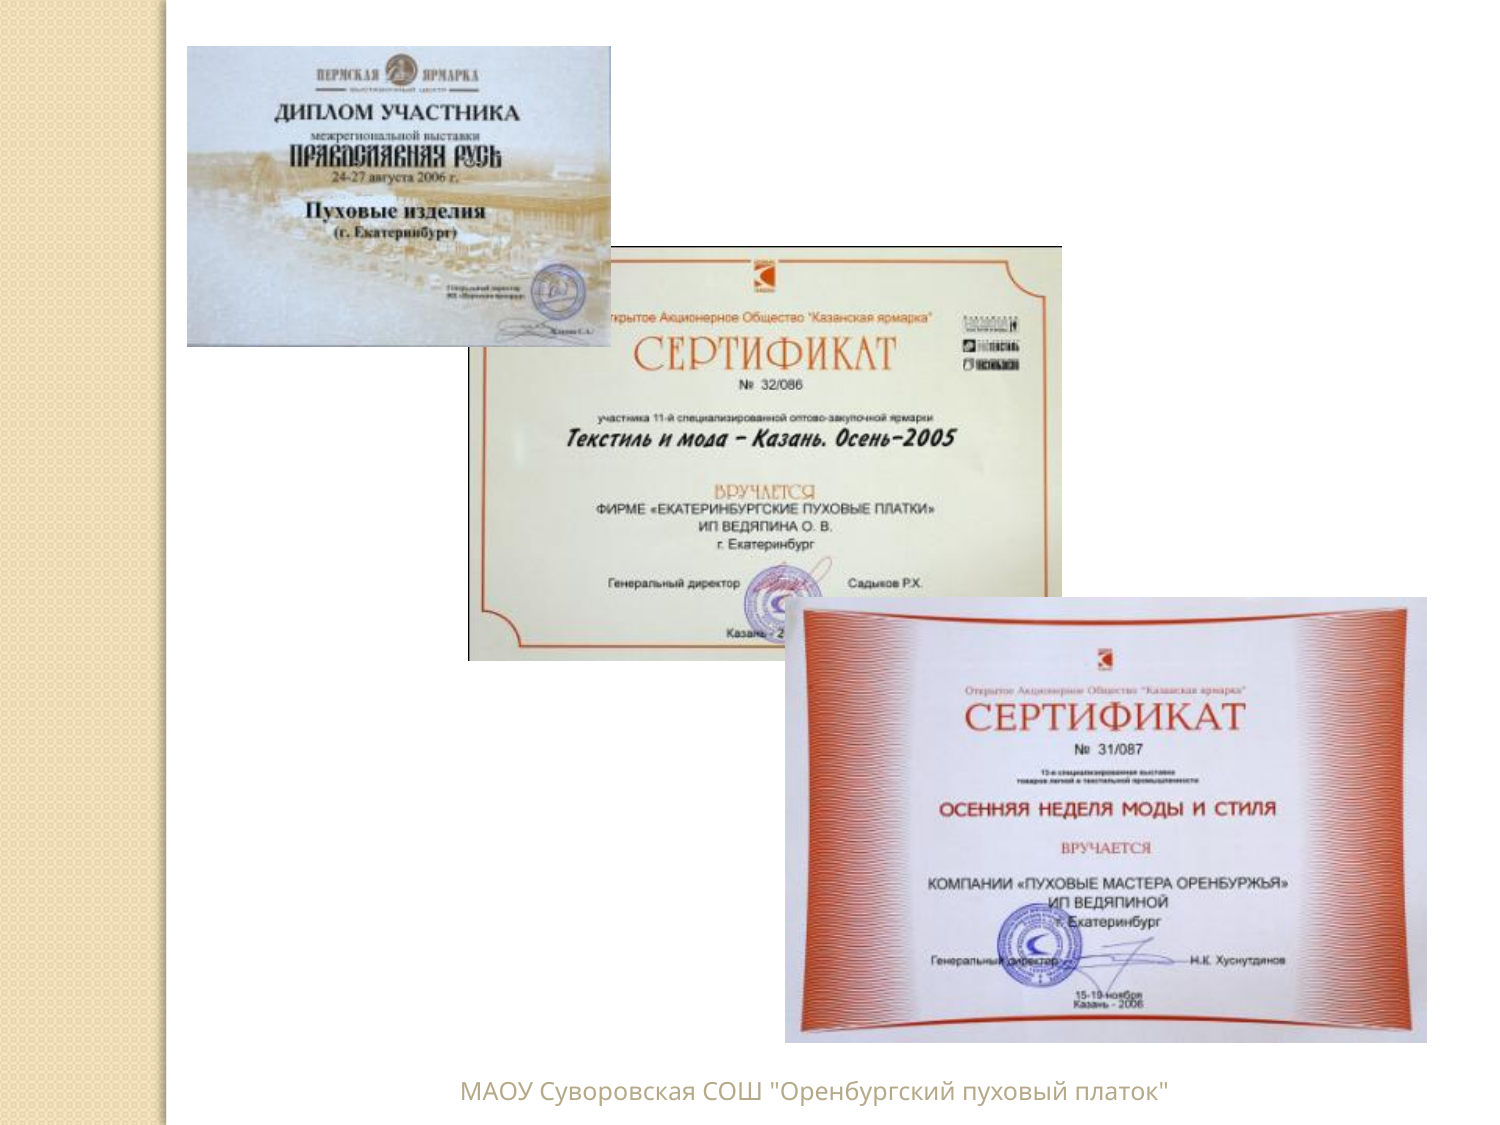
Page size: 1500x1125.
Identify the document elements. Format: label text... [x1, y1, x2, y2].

footer МАОУ Суворовская СОШ "Оренбургский пуховый платок" [445, 1034, 1413, 1113]
picture [187, 46, 1428, 1044]
